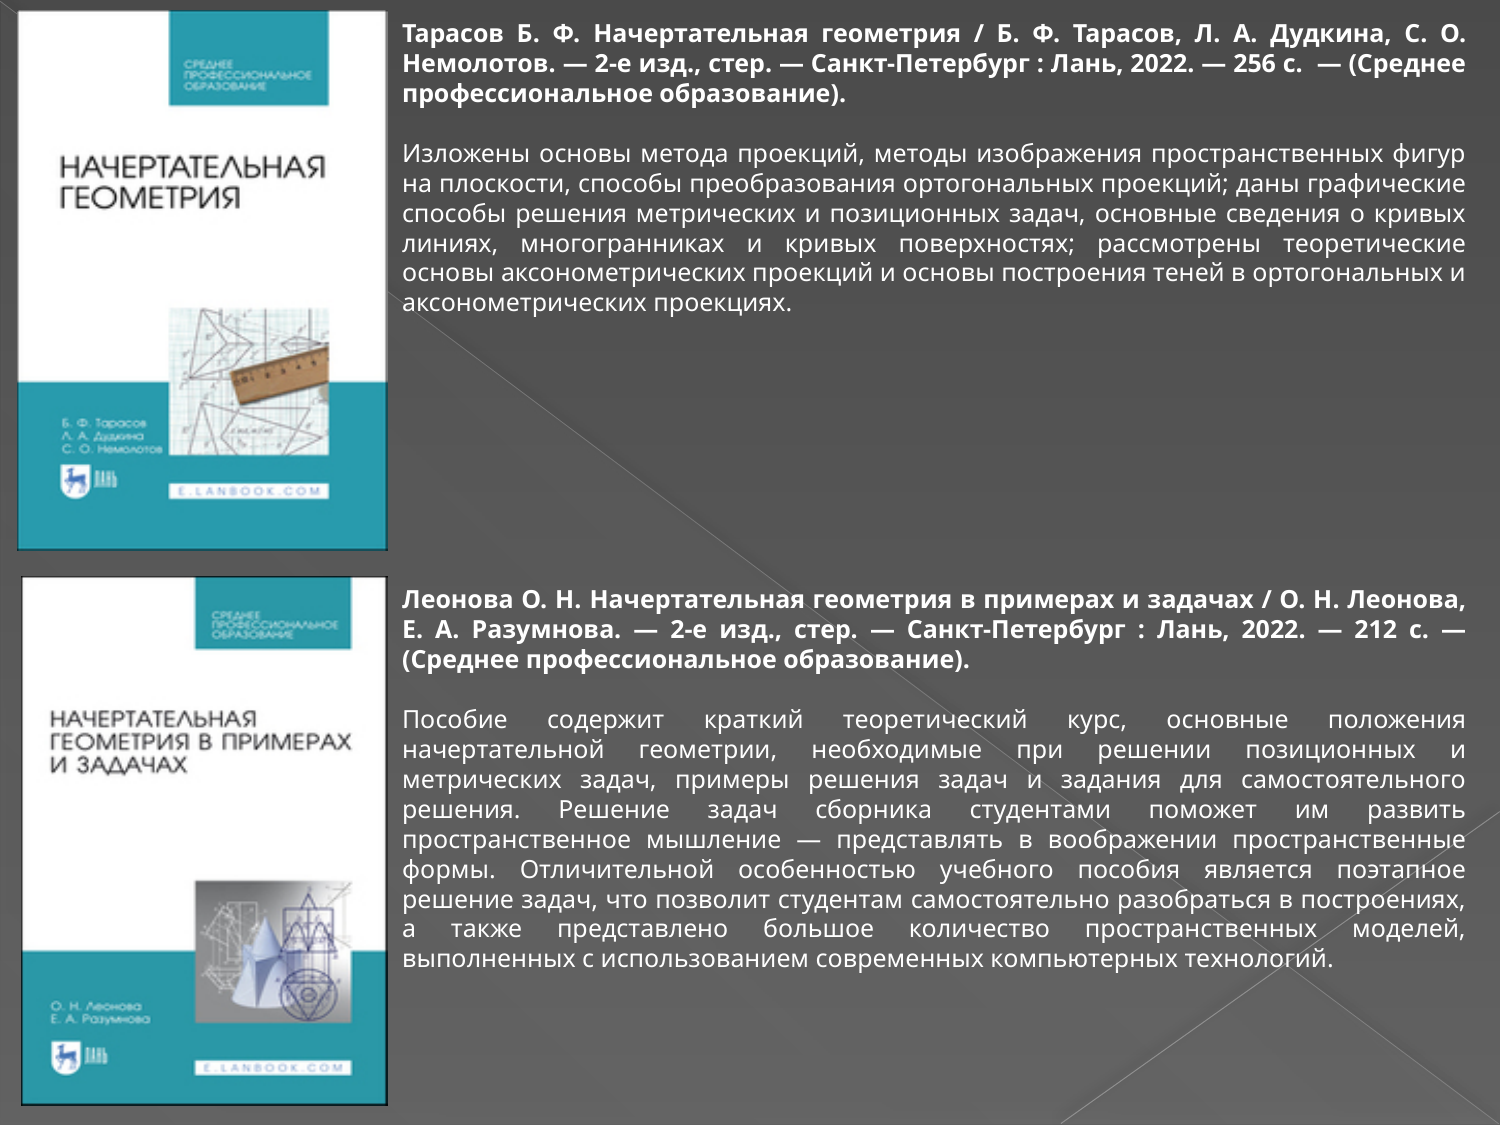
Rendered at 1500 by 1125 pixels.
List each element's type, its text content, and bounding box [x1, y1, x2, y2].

picture [20, 575, 388, 1107]
picture [17, 9, 388, 551]
text_box Тарасов Б. Ф. Начертательная геометрия / Б. Ф. Тарасов, Л. А. Дудкина, С. О. Немолотов. — 2-е изд., стер. — Санкт-Петербург : Лань, 2022. — 256 с. — (Среднее профессиональное образование). Изложены основы метода проекций, методы изображения пространственных фигур на плоскости, способы преобразования ортогональных проекций; даны графические способы решения метрических и позиционных задач, основные сведения о кривых линиях, многогранниках и кривых поверхностях; рассмотрены теоретические основы аксонометрических проекций и основы построения теней в ортогональных и аксонометрических проекциях. [391, 10, 1483, 325]
text_box Леонова О. Н. Начертательная геометрия в примерах и задачах / О. Н. Леонова, Е. А. Разумнова. — 2-е изд., стер. — Санкт-Петербург : Лань, 2022. — 212 с. — (Среднее профессиональное образование). Пособие содержит краткий теоретический курс, основные положения начертательной геометрии, необходимые при решении позиционных и метрических задач, примеры решения задач и задания для самостоятельного решения. Решение задач сборника студентами поможет им развить пространственное мышление — представлять в воображении пространственные формы. Отличительной особенностью учебного пособия является поэтапное решение задач, что позволит студентам самостоятельно разобраться в построениях, а также представлено большое количество пространственных моделей, выполненных с использованием современных компьютерных технологий. [391, 576, 1483, 981]
